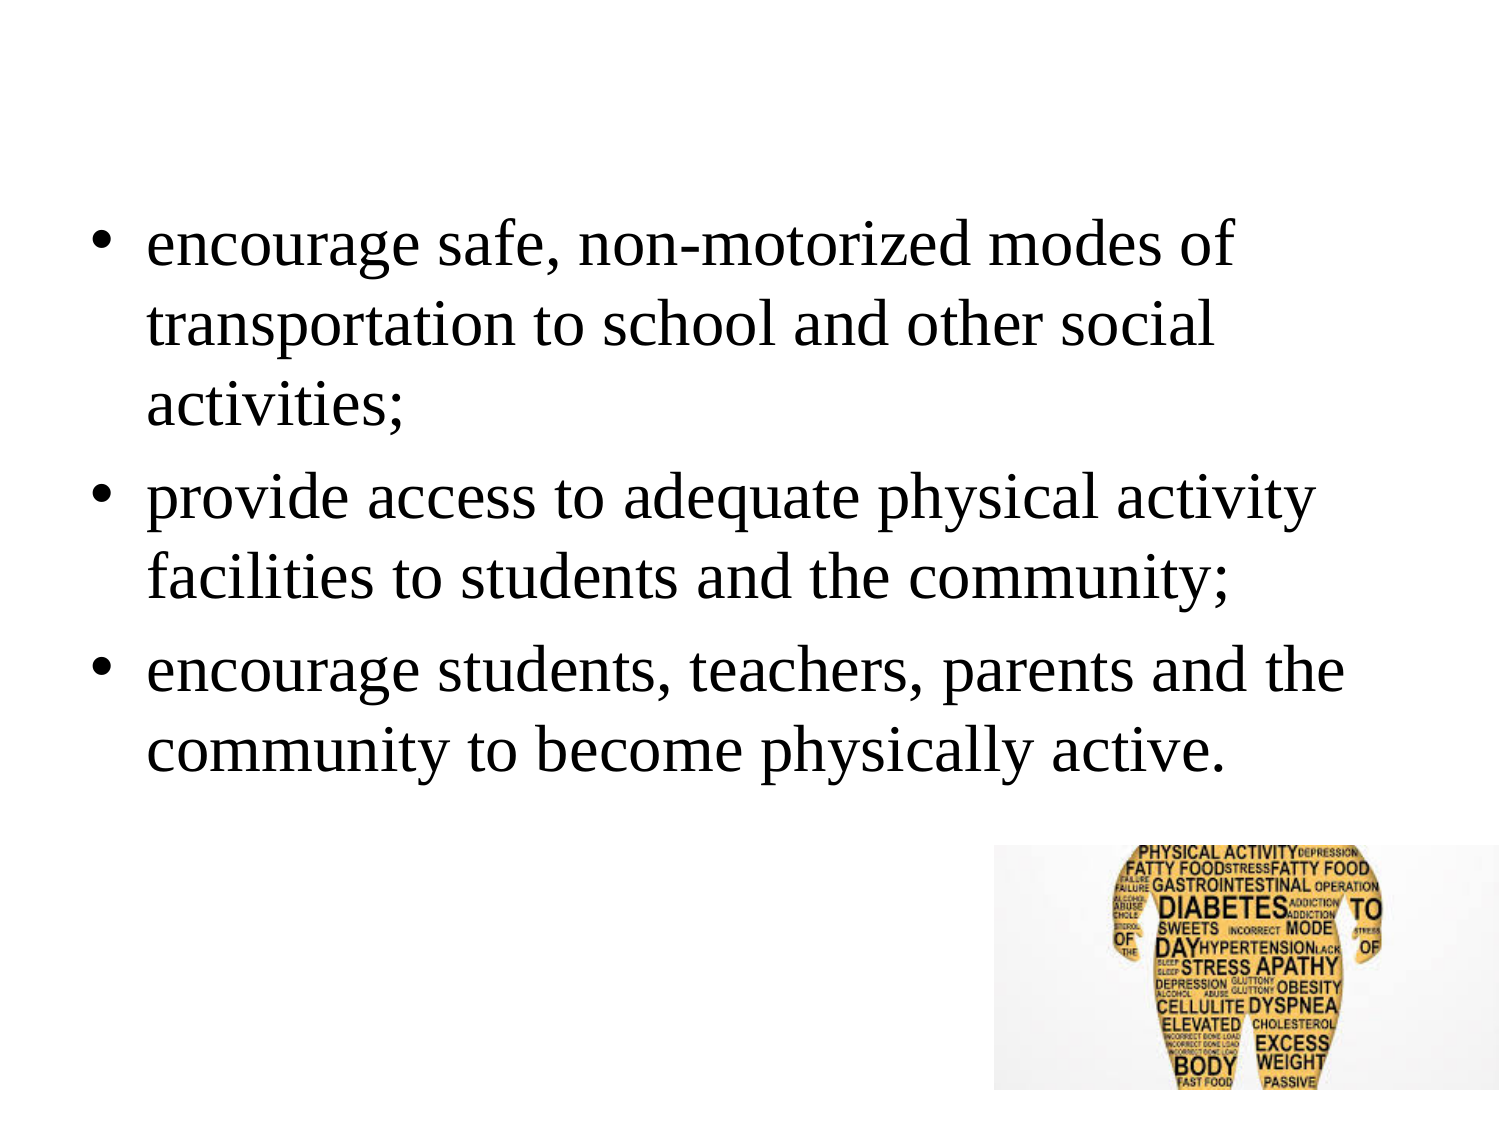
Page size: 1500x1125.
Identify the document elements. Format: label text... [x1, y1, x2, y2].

picture [994, 845, 1500, 1090]
list encourage safe, non-motorized modes of transportation to school and other social activities; provide access to adequate physical activity facilities to students and the community; encourage students, teachers, parents and the community to become physically active. [75, 191, 1425, 934]
